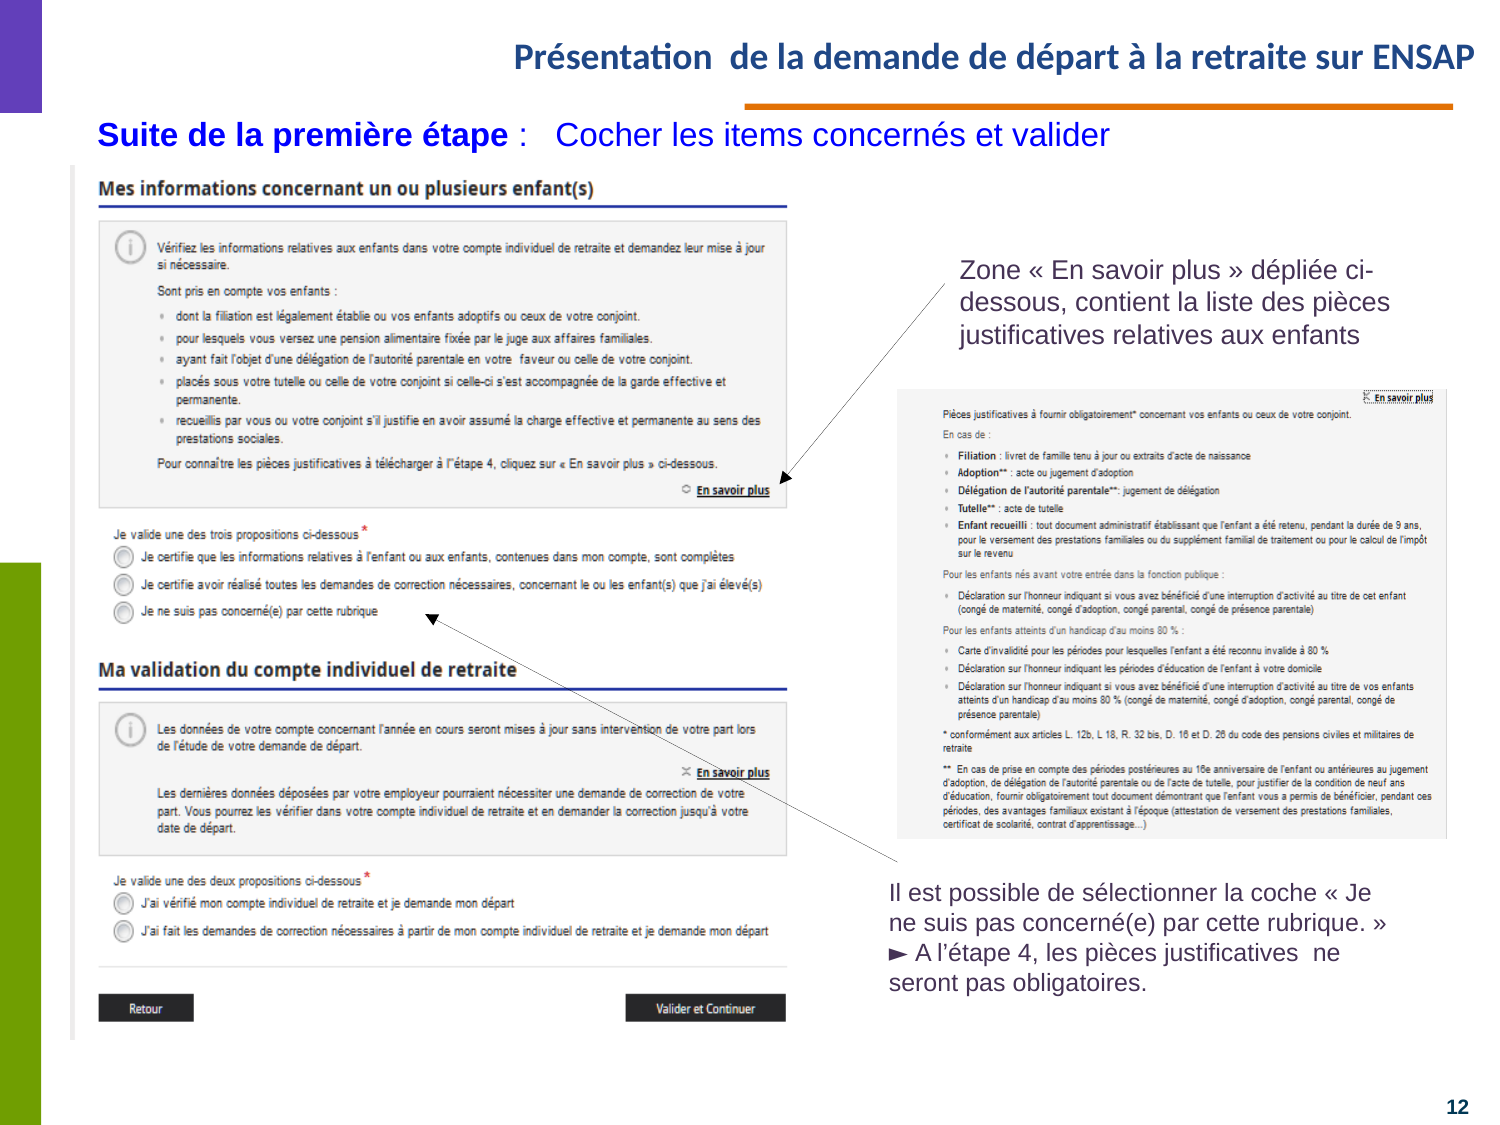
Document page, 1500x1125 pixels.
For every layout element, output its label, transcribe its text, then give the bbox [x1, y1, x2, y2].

text_box Il est possible de sélectionner la coche « Je ne suis pas concerné(e) par cette rubrique. » ► A l’étape 4, les pièces justificatives ne seront pas obligatoires. [873, 869, 1418, 1004]
text_box Présentation de la demande de départ à la retraite sur ENSAP [483, 35, 1477, 79]
text_box Suite de la première étape : Cocher les items concernés et valider [82, 106, 1477, 161]
picture [70, 165, 807, 1040]
picture [897, 389, 1448, 839]
text_box Zone « En savoir plus » dépliée ci-dessous, contient la liste des pièces justificatives relatives aux enfants [944, 244, 1453, 358]
